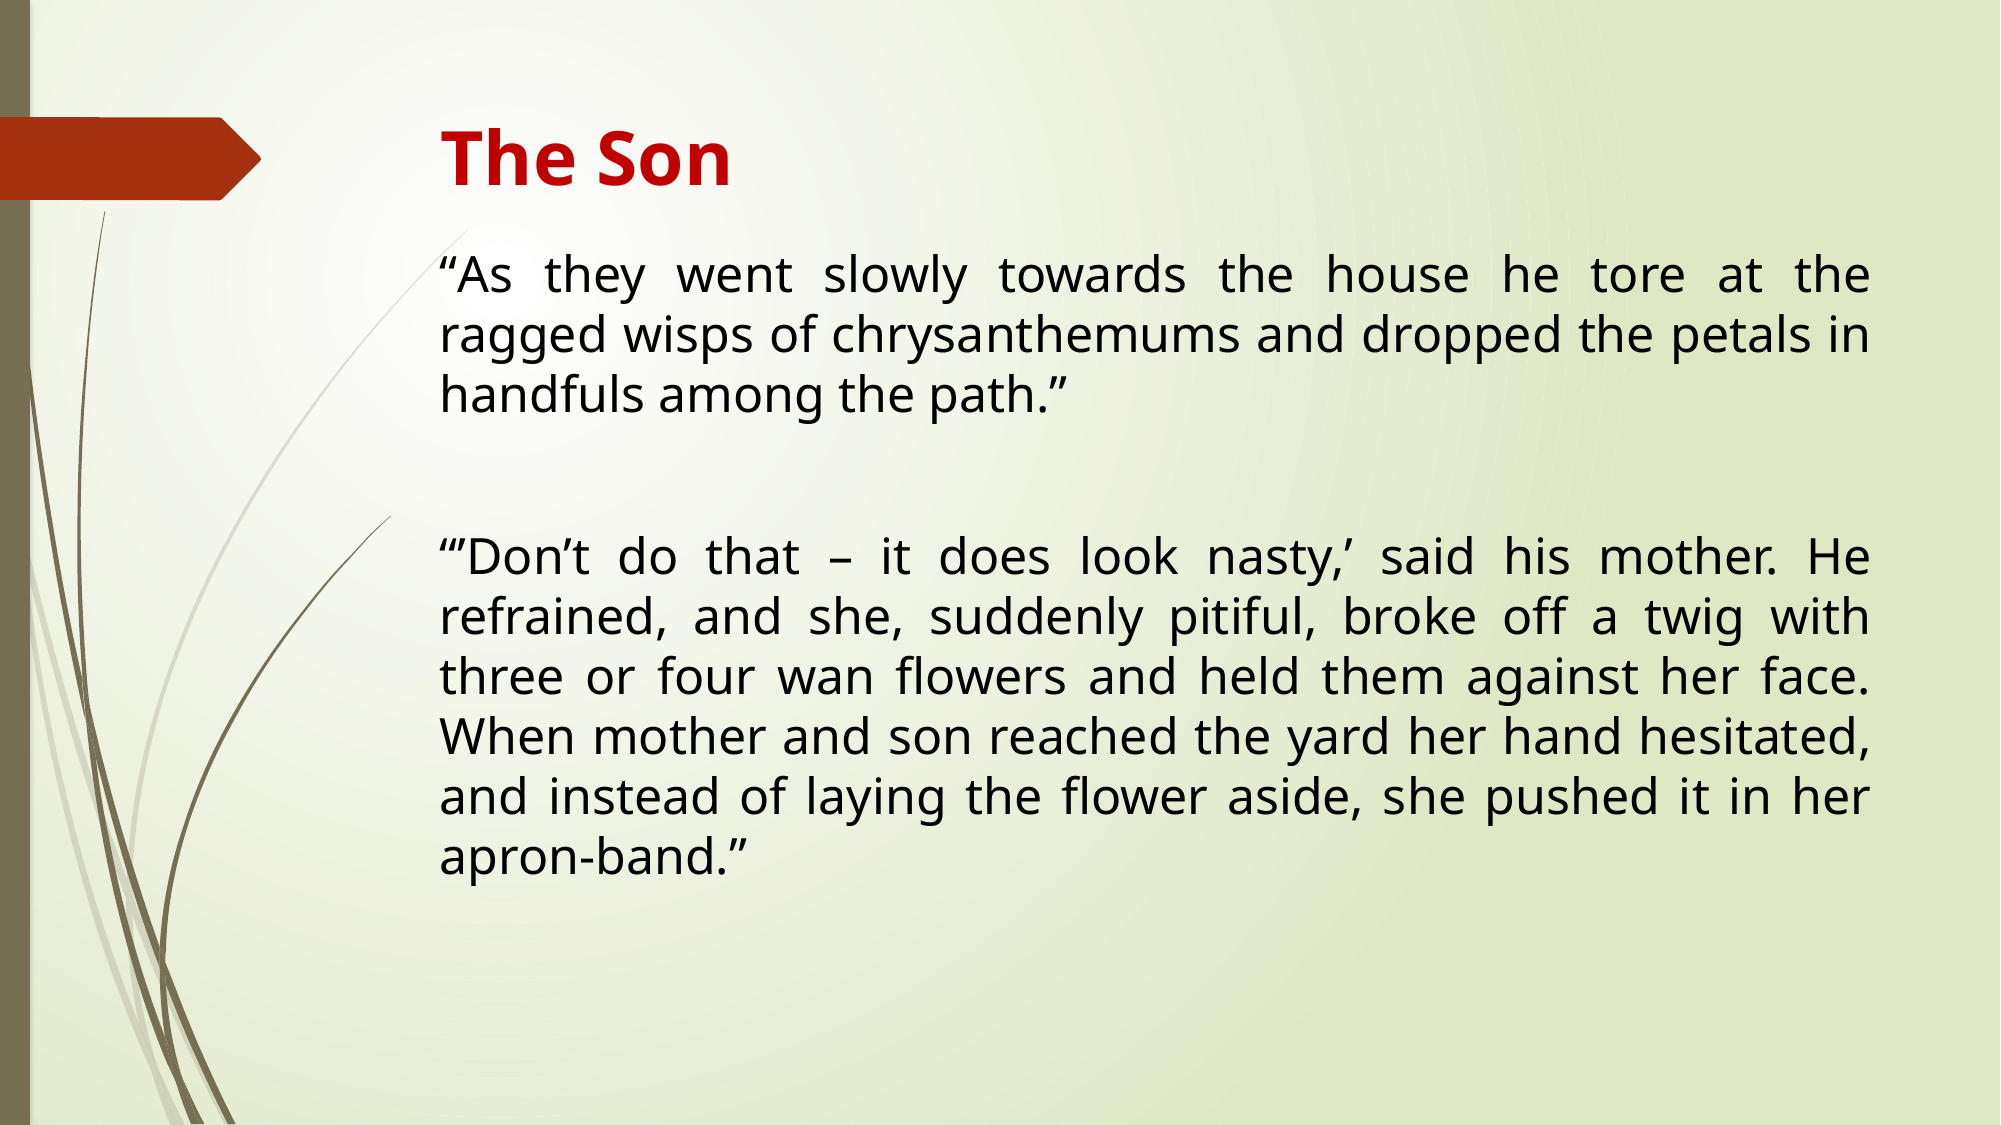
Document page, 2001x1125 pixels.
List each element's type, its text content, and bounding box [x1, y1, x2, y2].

list “As they went slowly towards the house he tore at the ragged wisps of chrysanthemums and dropped the petals in handfuls among the path.” “’Don’t do that – it does look nasty,’ said his mother. He refrained, and she, suddenly pitiful, broke off a twig with three or four wan flowers and held them against her face. When mother and son reached the yard her hand hesitated, and instead of laying the flower aside, she pushed it in her apron-band.” [424, 235, 1888, 973]
title The Son [425, 102, 1888, 235]
